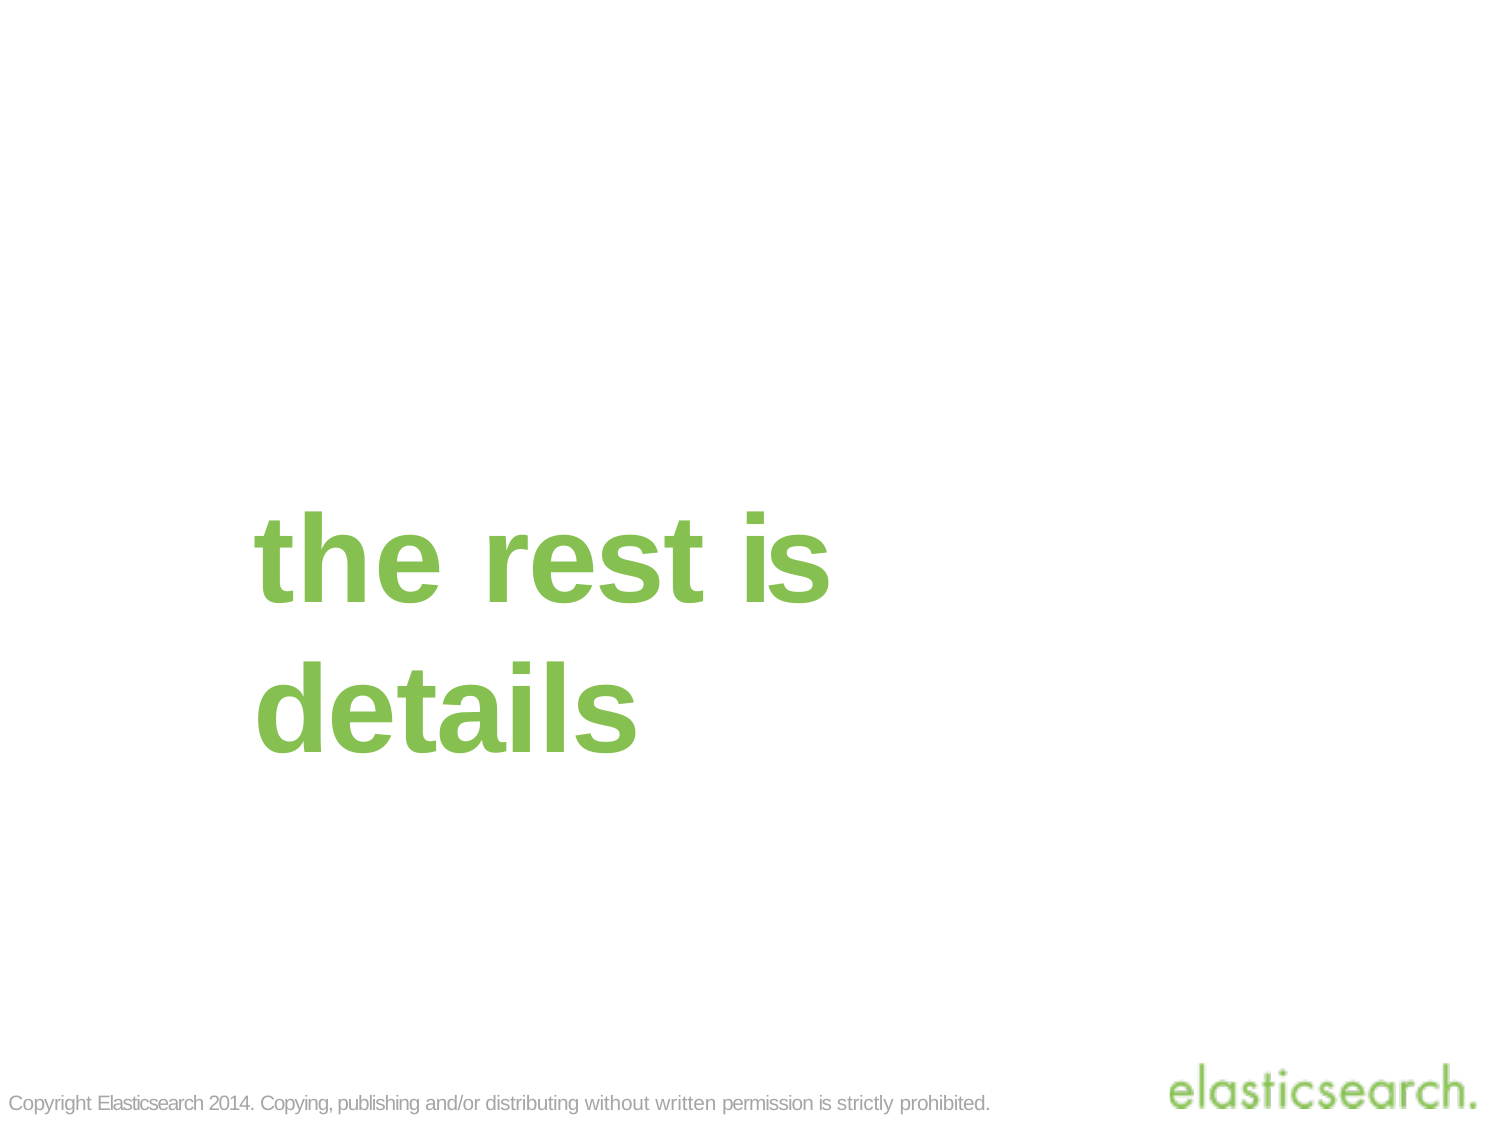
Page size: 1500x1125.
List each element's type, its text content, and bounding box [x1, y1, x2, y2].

footer Copyright Elasticsearch 2014. Copying, publishing and/or distributing without written permission is strictly prohibited. [6, 1013, 1001, 1125]
picture [1169, 1063, 1477, 1109]
title the rest is details [251, 475, 1256, 778]
